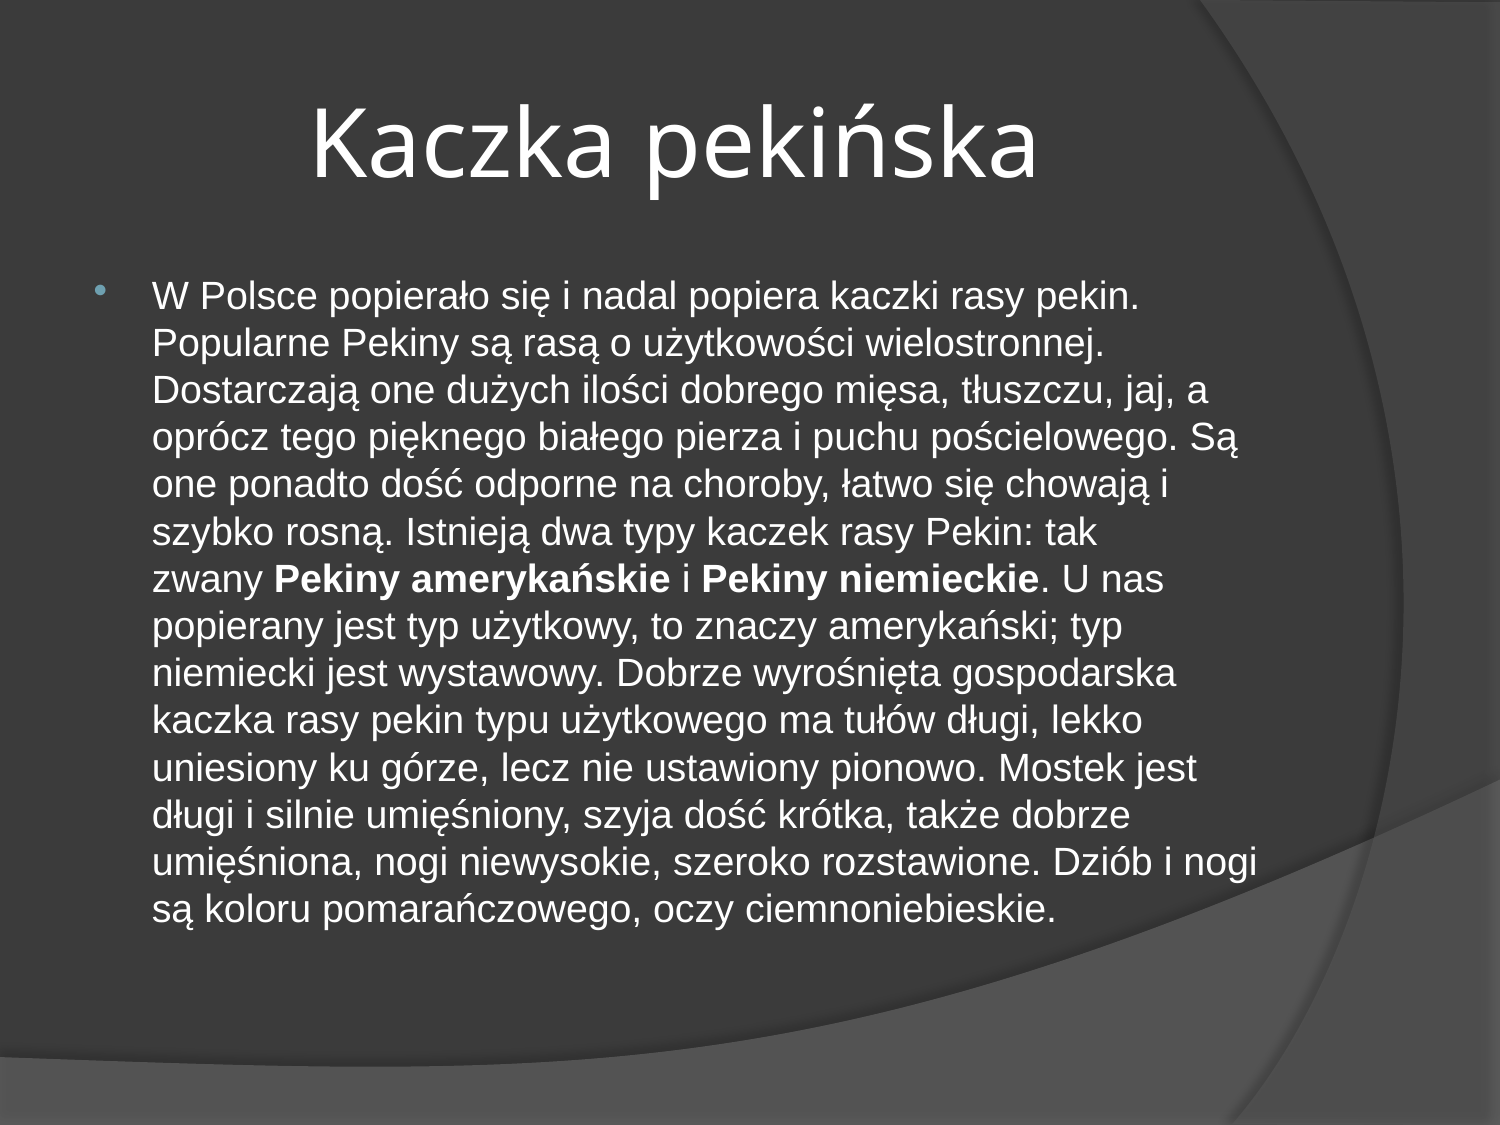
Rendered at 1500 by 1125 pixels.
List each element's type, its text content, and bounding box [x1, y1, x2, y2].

title Kaczka pekińska [75, 45, 1300, 233]
list W Polsce popierało się i nadal popiera kaczki rasy pekin. Popularne Pekiny są rasą o użytkowości wielostronnej. Dostarczają one dużych ilości dobrego mięsa, tłuszczu, jaj, a oprócz tego pięknego białego pierza i puchu pościelowego. Są one ponadto dość odporne na choroby, łatwo się chowają i szybko rosną. Istnieją dwa typy kaczek rasy Pekin: tak zwany Pekiny amerykańskie i Pekiny niemieckie. U nas popierany jest typ użytkowy, to znaczy amerykański; typ niemiecki jest wystawowy. Dobrze wyrośnięta gospodarska kaczka rasy pekin typu użytkowego ma tułów długi, lekko uniesiony ku górze, lecz nie ustawiony pionowo. Mostek jest długi i silnie umięśniony, szyja dość krótka, także dobrze umięśniona, nogi niewysokie, szeroko rozstawione. Dziób i nogi są koloru pomarańczowego, oczy ciemnoniebieskie. [75, 262, 1300, 1005]
